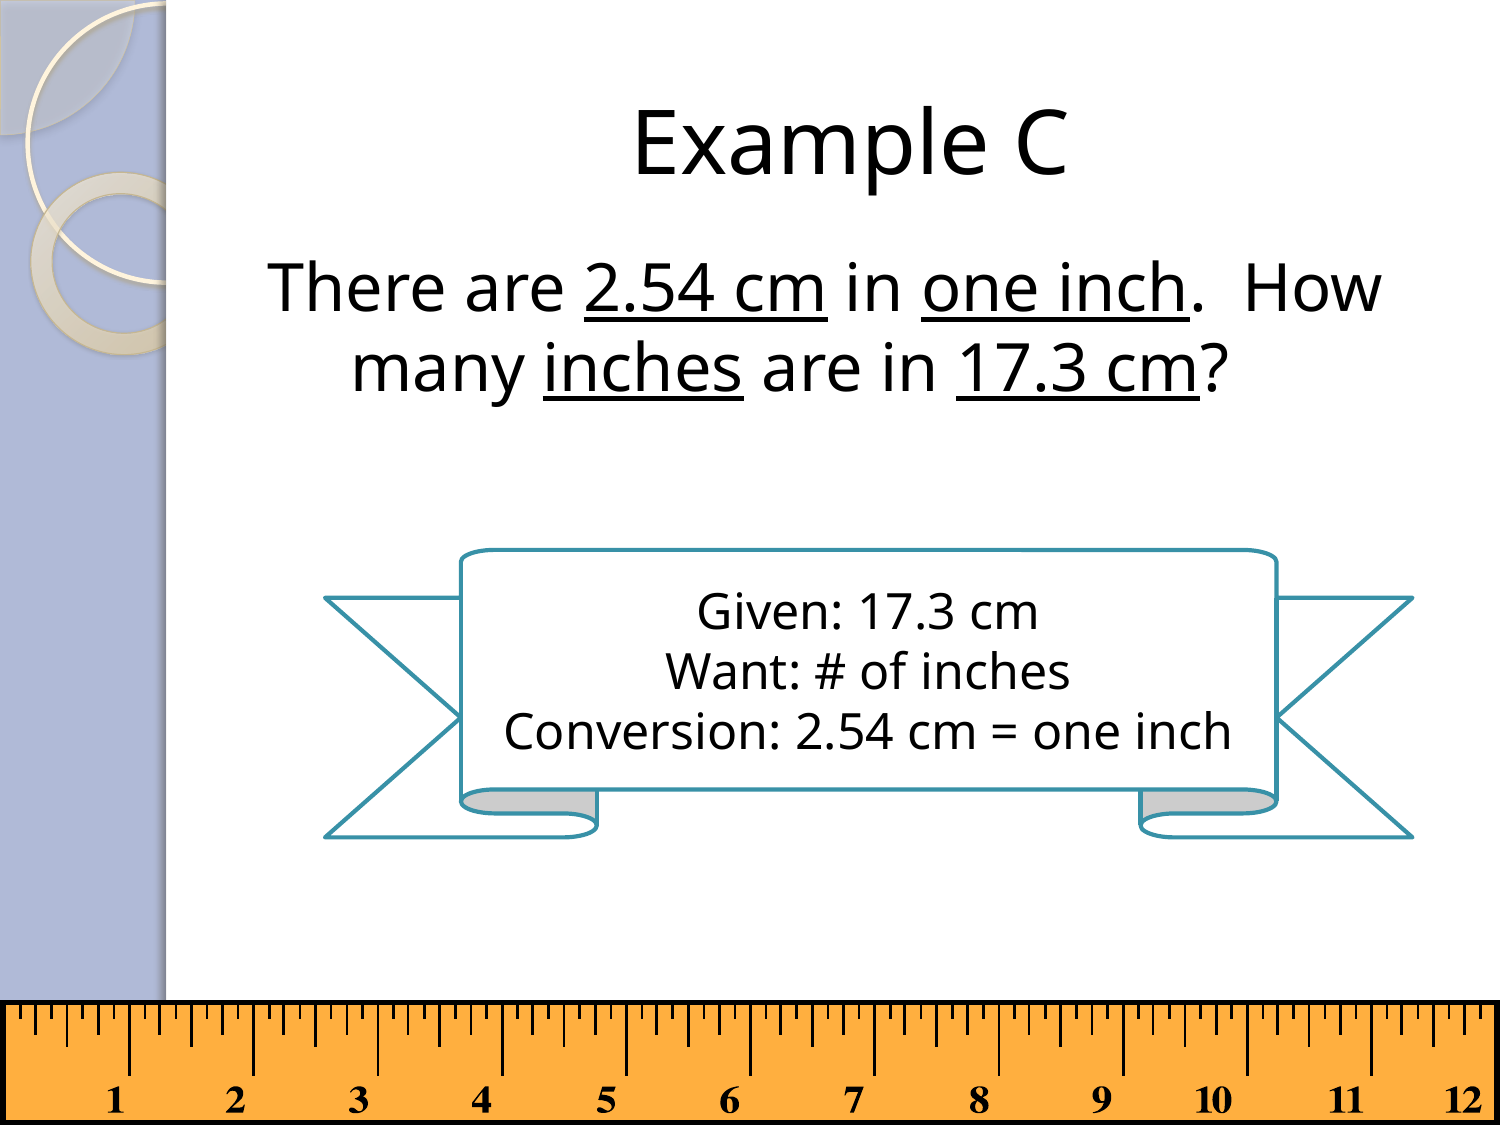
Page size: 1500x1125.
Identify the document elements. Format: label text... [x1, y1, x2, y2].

list There are 2.54 cm in one inch. How many inches are in 17.3 cm? [235, 237, 1466, 996]
title Example C [235, 45, 1466, 233]
text_box Given: 17.3 cm Want: # of inches Conversion: 2.54 cm = one inch [323, 547, 1415, 840]
picture [0, 999, 1500, 1125]
